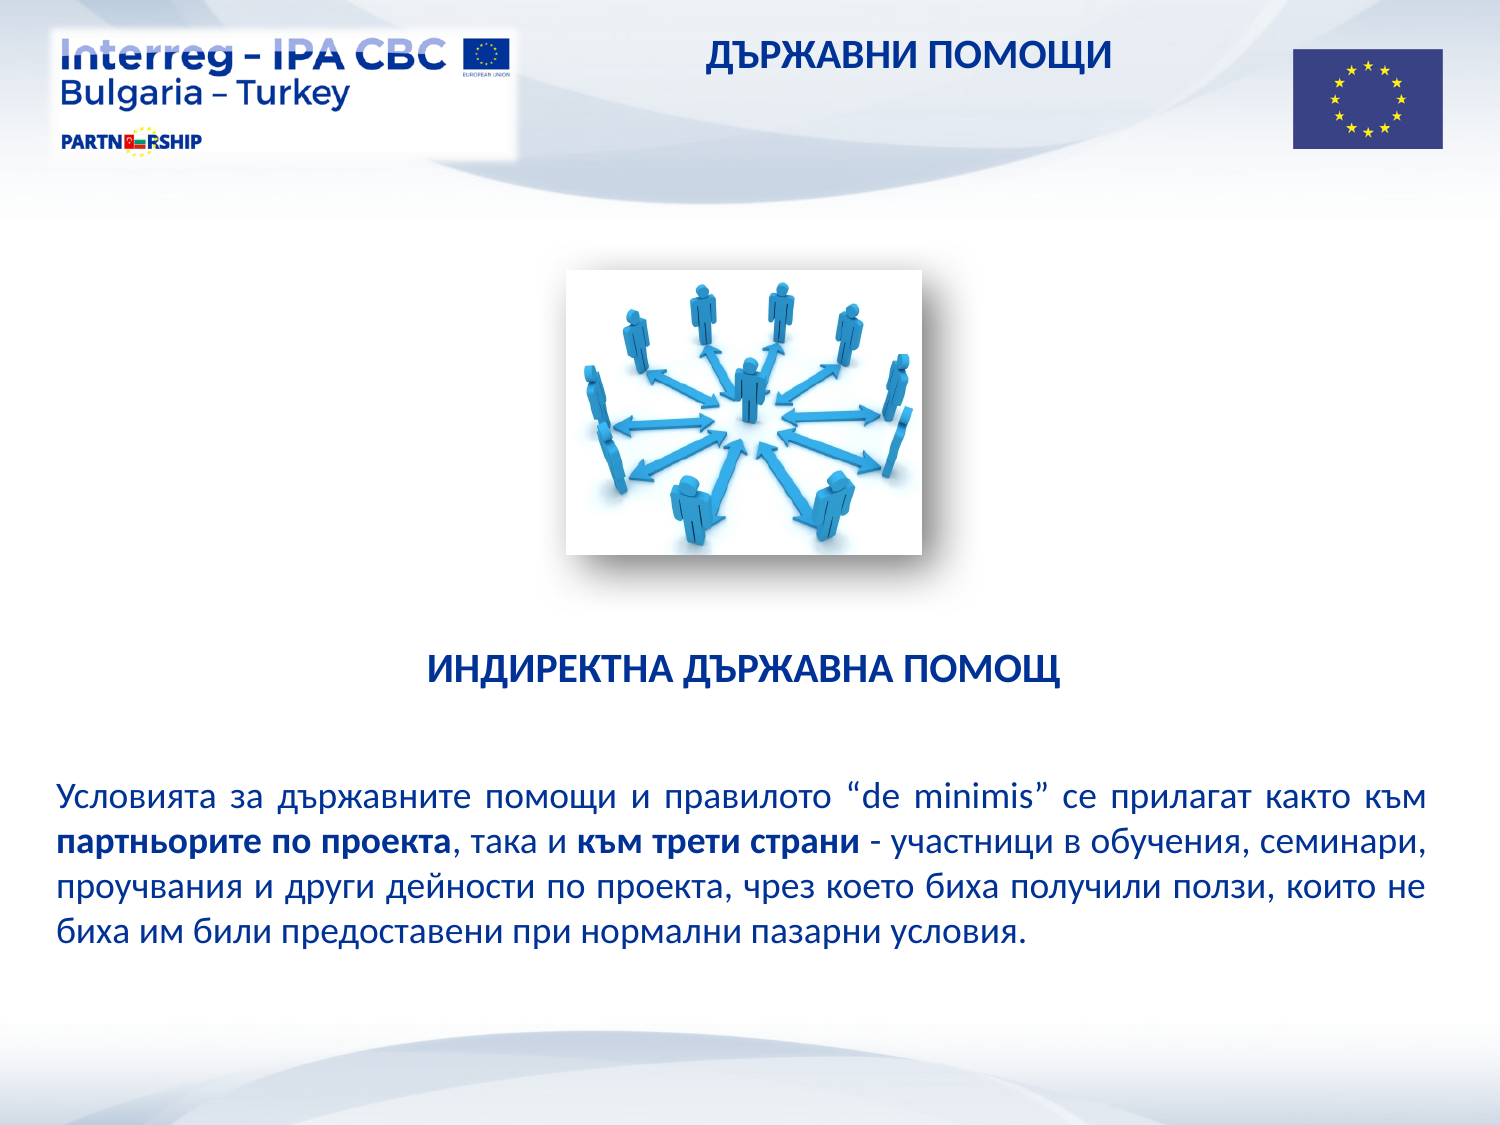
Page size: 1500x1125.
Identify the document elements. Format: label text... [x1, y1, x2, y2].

text_box Индиректна държавна помощ [371, 633, 1117, 699]
text_box Условията за държавните помощи и правилото “de minimis” се прилагат както към партньорите по проекта, така и към трети страни - участници в обучения, семинари, проучвания и други дейности по проекта, чрез което биха получили ползи, които не биха им били предоставени при нормални пазарни условия. [41, 763, 1442, 1000]
picture [566, 270, 922, 555]
picture [0, 1022, 1500, 1125]
picture [0, 0, 1500, 221]
